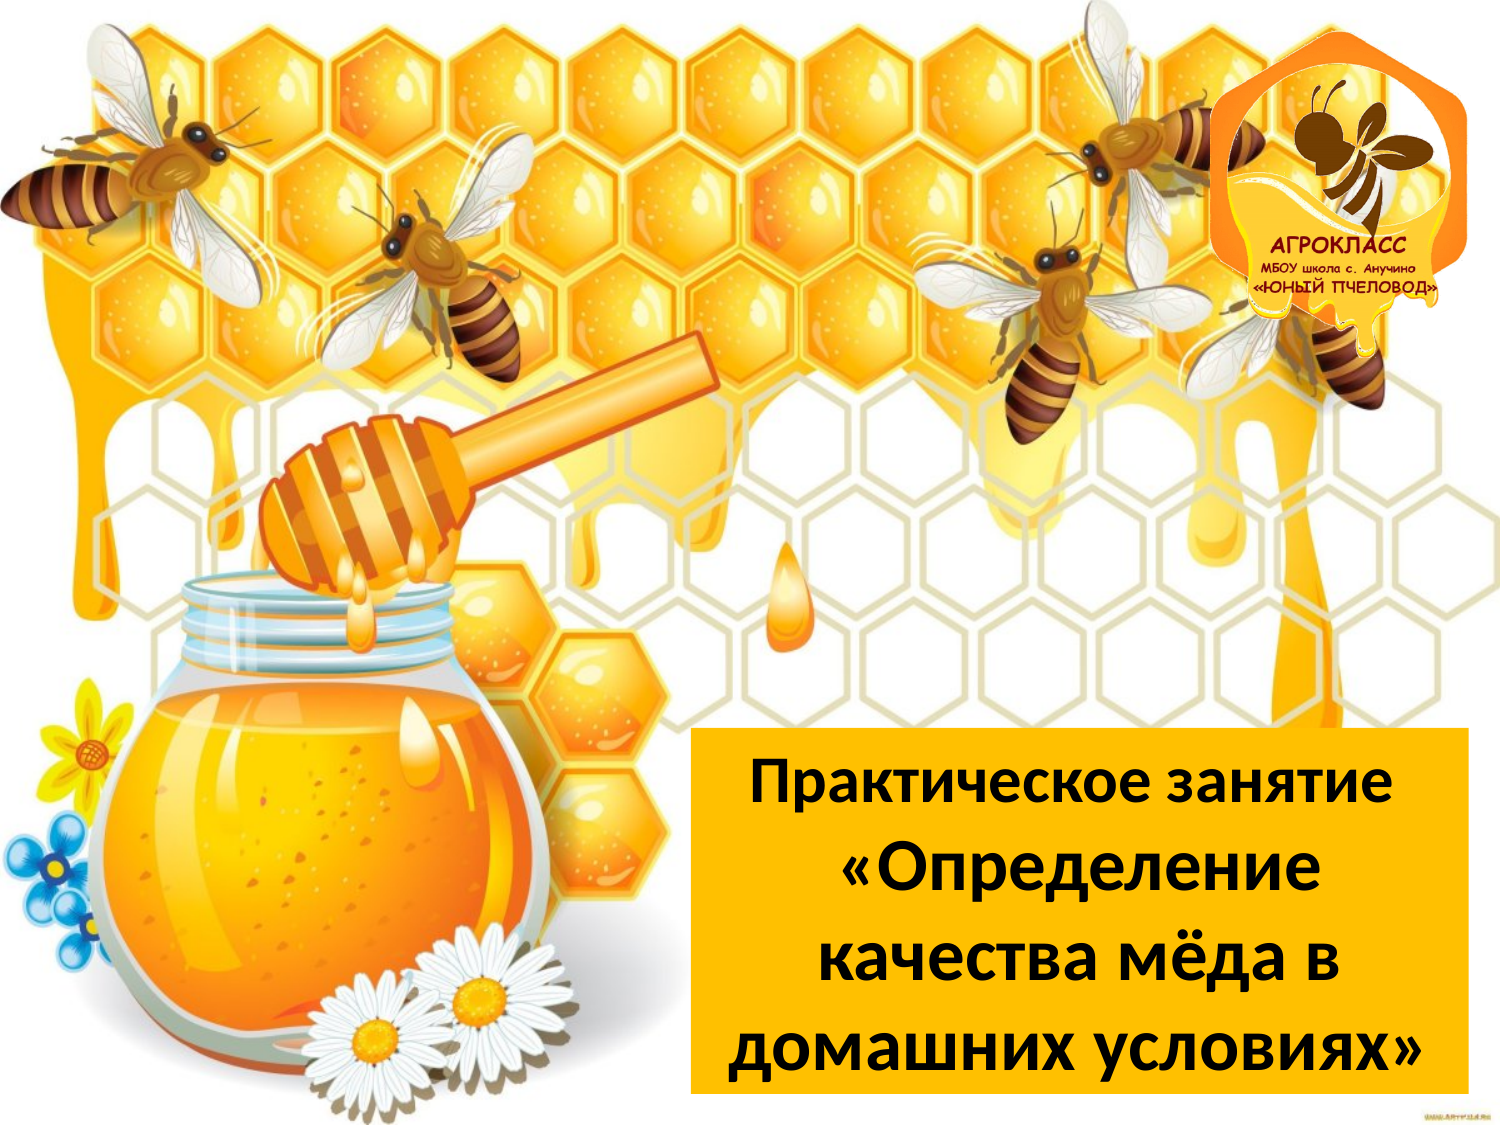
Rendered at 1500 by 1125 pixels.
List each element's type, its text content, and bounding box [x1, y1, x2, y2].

picture [0, 0, 1500, 1125]
title Практическое занятие «Определение качества мёда в домашних условиях» [690, 727, 1469, 1094]
